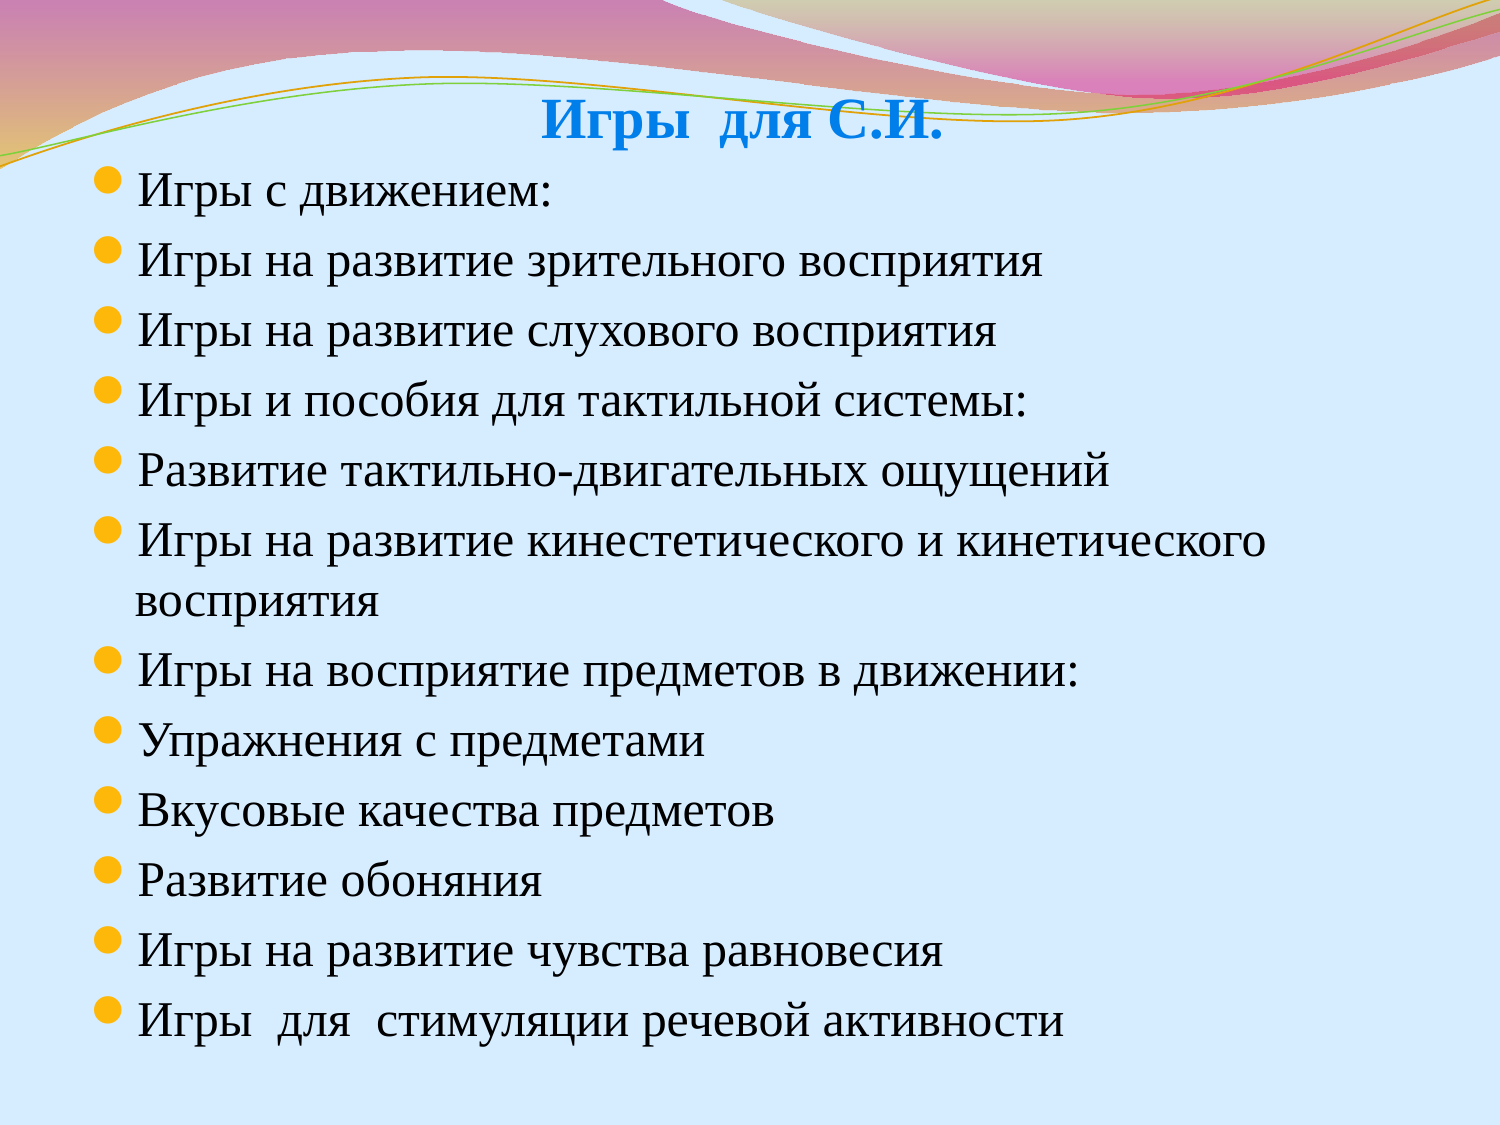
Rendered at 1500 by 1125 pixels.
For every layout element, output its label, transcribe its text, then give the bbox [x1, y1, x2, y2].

title Игры для С.И. [75, 115, 1425, 148]
list Игры с движением: Игры на развитие зрительного восприятия Игры на развитие слухового восприятия Игры и пособия для тактильной системы: Развитие тактильно-двигательных ощущений Игры на развитие кинестетического и кинетического восприятия Игры на восприятие предметов в движении: Упражнения с предметами Вкусовые качества предметов Развитие обоняния Игры на развитие чувства равновесия Игры для стимуляции речевой активности [75, 148, 1425, 1038]
